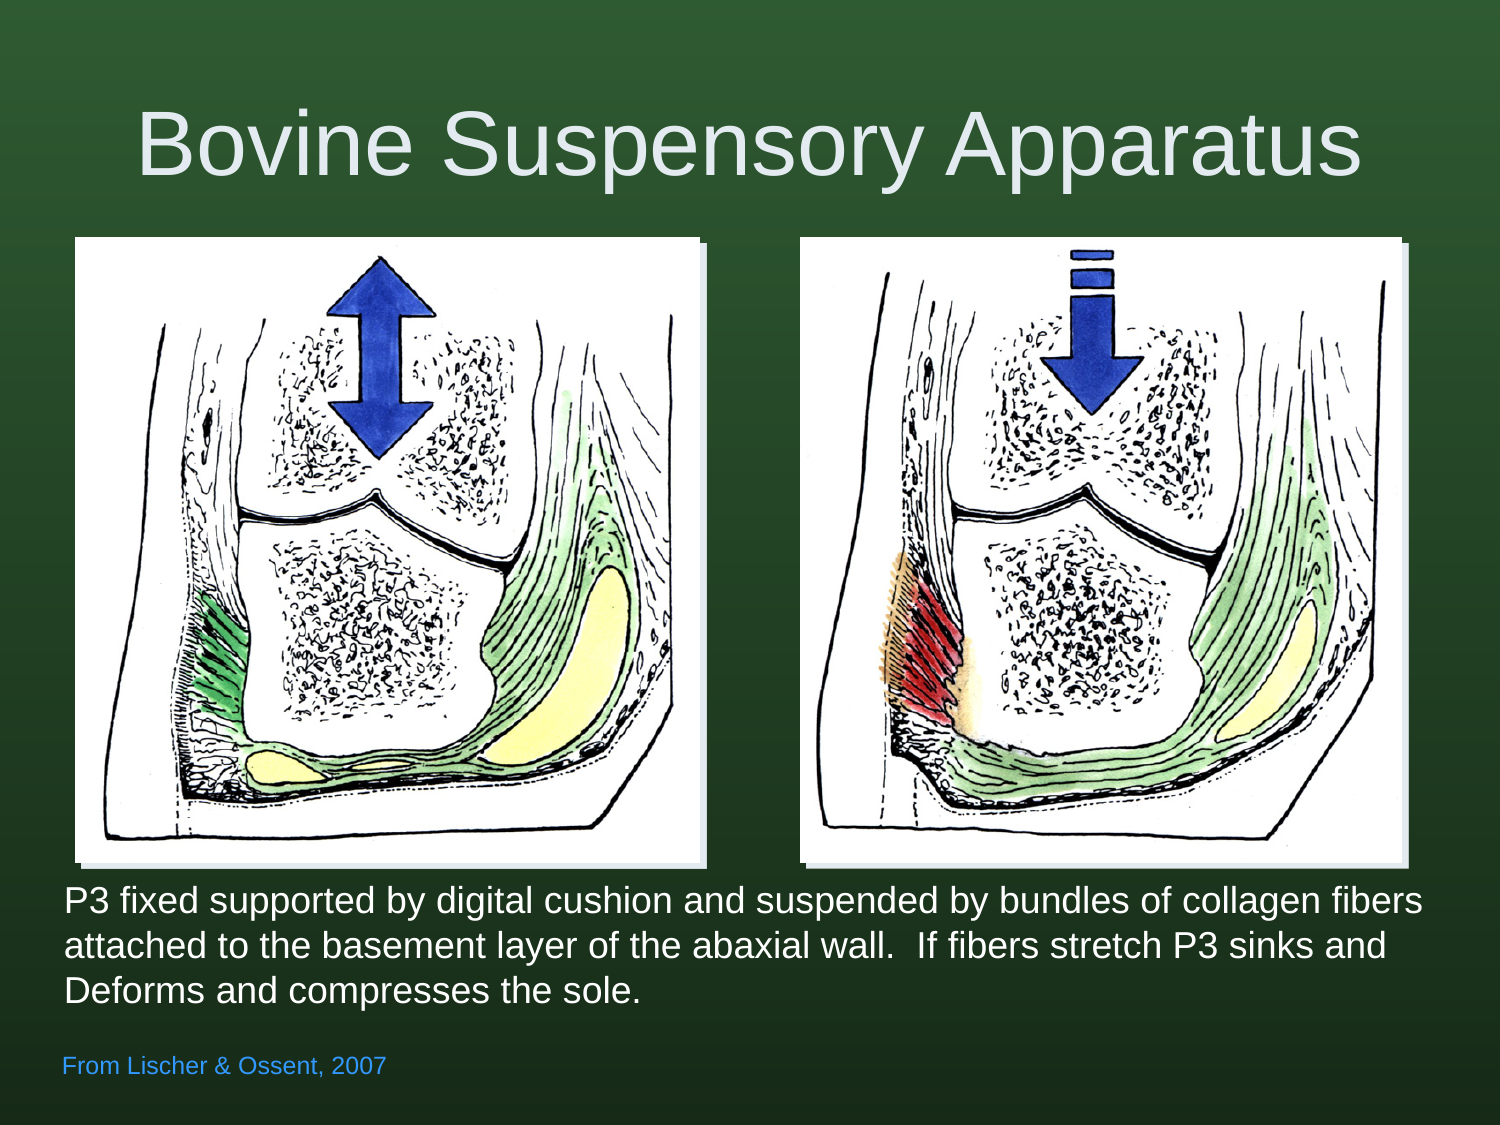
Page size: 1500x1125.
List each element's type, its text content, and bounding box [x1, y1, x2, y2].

picture [799, 237, 1403, 863]
text_box From Lischer & Ossent, 2007 [47, 1045, 403, 1087]
title Bovine Suspensory Apparatus [74, 44, 1426, 233]
picture [74, 237, 701, 863]
text_box P3 fixed supported by digital cushion and suspended by bundles of collagen fibers attached to the basement layer of the abaxial wall. If fibers stretch P3 sinks and Deforms and compresses the sole. [49, 868, 1439, 1019]
